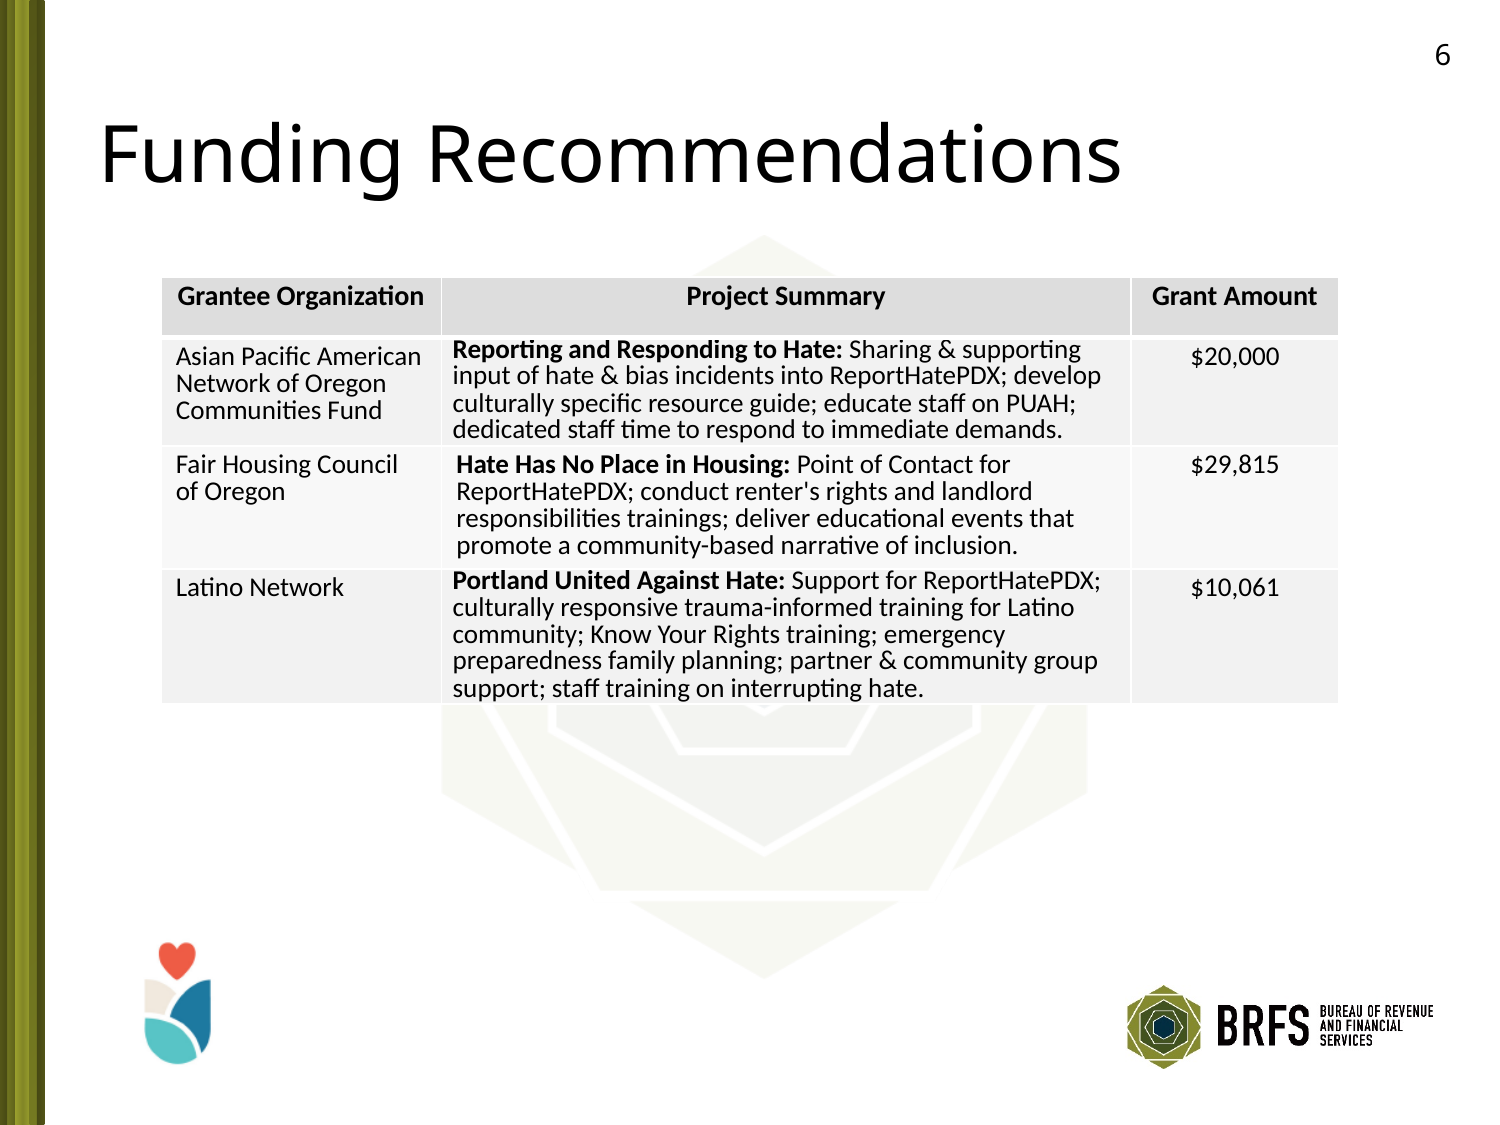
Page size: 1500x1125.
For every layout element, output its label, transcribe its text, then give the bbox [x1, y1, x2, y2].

slide_number 6 [1405, 23, 1481, 90]
table_header Project Summary [442, 278, 1130, 335]
table_cell Fair Housing Council of Oregon [162, 447, 441, 568]
table_header Grantee Organization [162, 278, 441, 335]
table_cell $10,061 [1132, 570, 1338, 703]
table_cell Hate Has No Place in Housing: Point of Contact for ReportHatePDX; conduct renter's rights and landlord responsibilities trainings; deliver educational events that promote a community-based narrative of inclusion. [442, 447, 1130, 568]
title Funding Recommendations [83, 75, 1462, 239]
table_cell Reporting and Responding to Hate: Sharing & supporting input of hate & bias incidents into ReportHatePDX; develop culturally specific resource guide; educate staff on PUAH; dedicated staff time to respond to immediate demands. [442, 340, 1130, 445]
text_box [170, 291, 1352, 882]
table_cell Asian Pacific American Network of Oregon Communities Fund [162, 340, 441, 445]
table_cell $20,000 [1132, 340, 1338, 445]
table_cell Latino Network [162, 570, 441, 703]
picture [1125, 985, 1433, 1069]
table_header Grant Amount [1132, 278, 1338, 335]
picture [122, 919, 238, 1084]
table_cell Portland United Against Hate: Support for ReportHatePDX; culturally responsive trauma-informed training for Latino community; Know Your Rights training; emergency preparedness family planning; partner & community group support; staff training on interrupting hate. [442, 570, 1130, 703]
table_cell $29,815 [1132, 447, 1338, 568]
